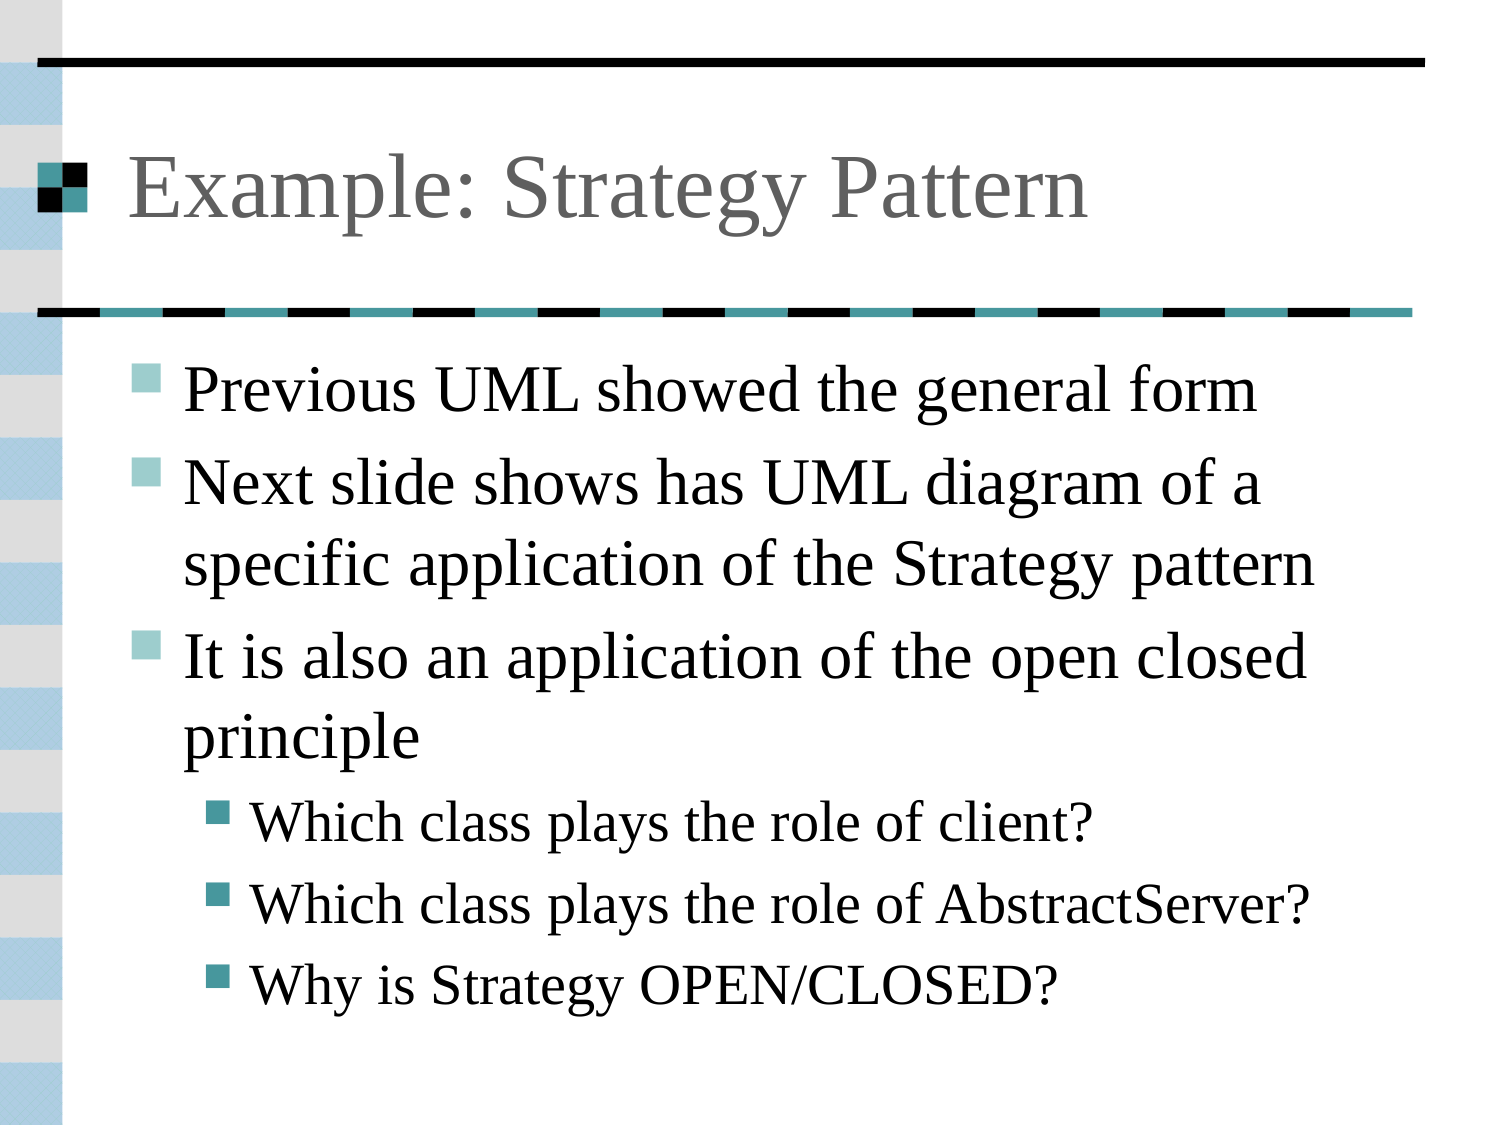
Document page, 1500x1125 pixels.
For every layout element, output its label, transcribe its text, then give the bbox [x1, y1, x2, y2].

title Example: Strategy Pattern [112, 87, 1388, 275]
list Previous UML showed the general form Next slide shows has UML diagram of a specific application of the Strategy pattern It is also an application of the open closed principle Which class plays the role of client? Which class plays the role of AbstractServer? Why is Strategy OPEN/CLOSED? [112, 337, 1388, 1013]
